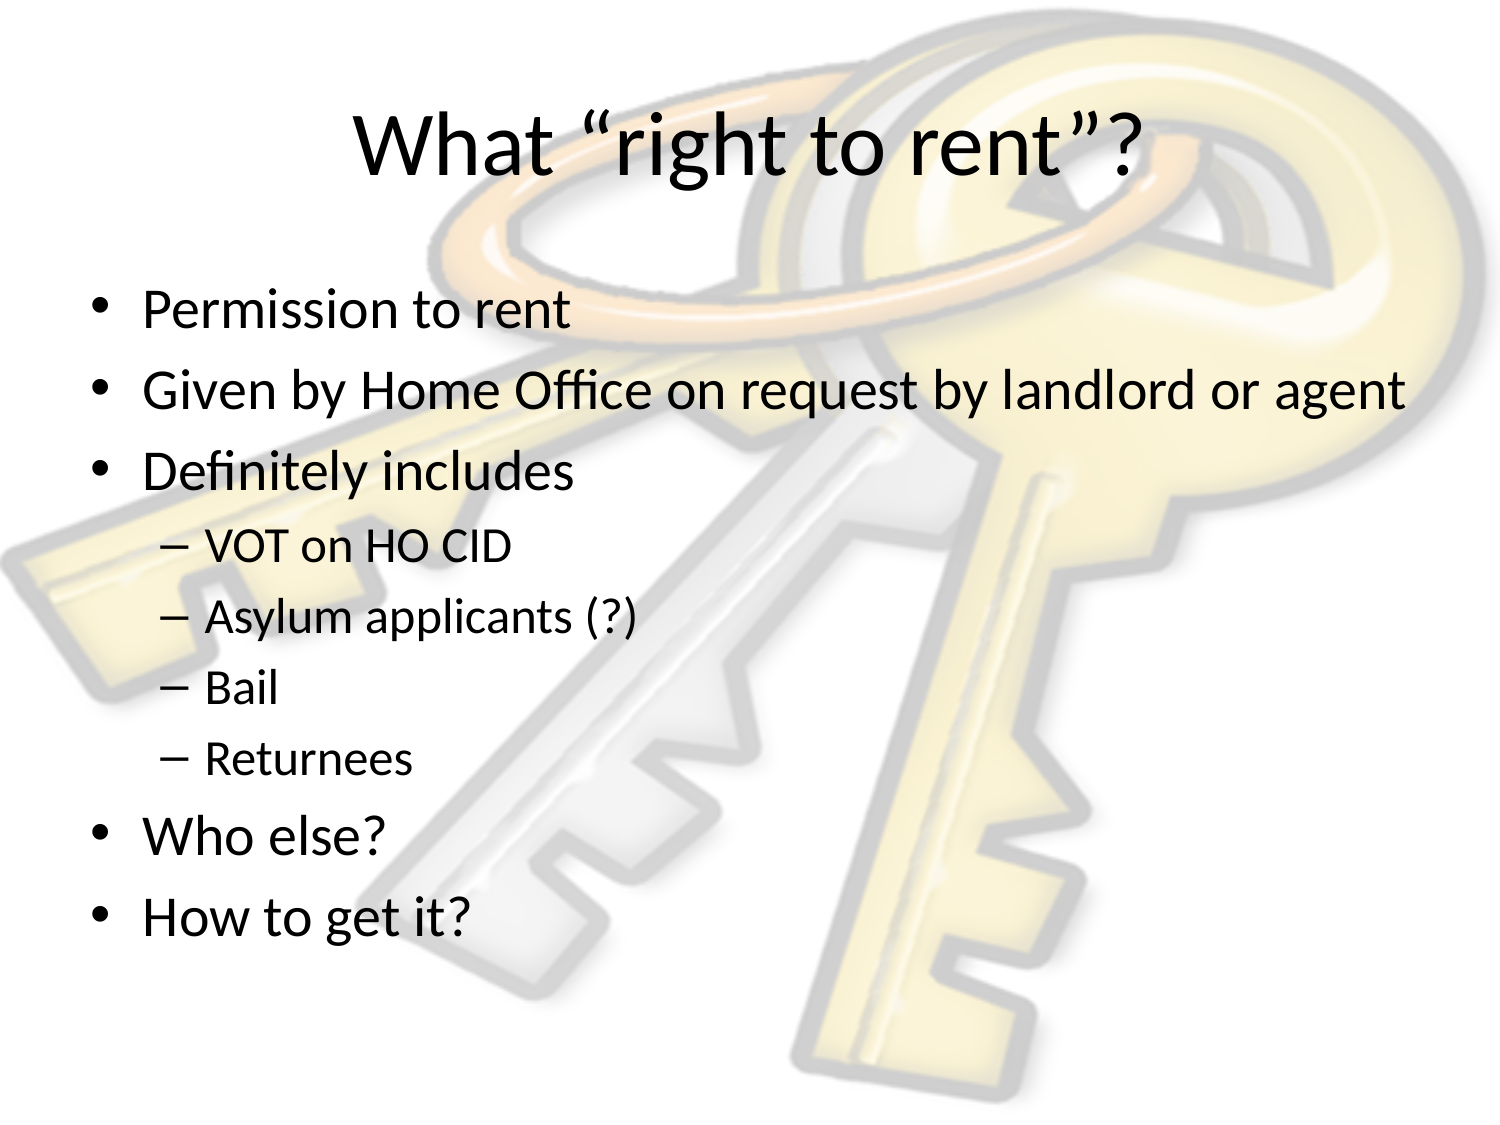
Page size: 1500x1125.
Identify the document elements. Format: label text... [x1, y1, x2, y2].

title What “right to rent”? [75, 45, 1425, 233]
list Permission to rent Given by Home Office on request by landlord or agent Definitely includes VOT on HO CID Asylum applicants (?) Bail Returnees Who else? How to get it? [75, 262, 1425, 1005]
